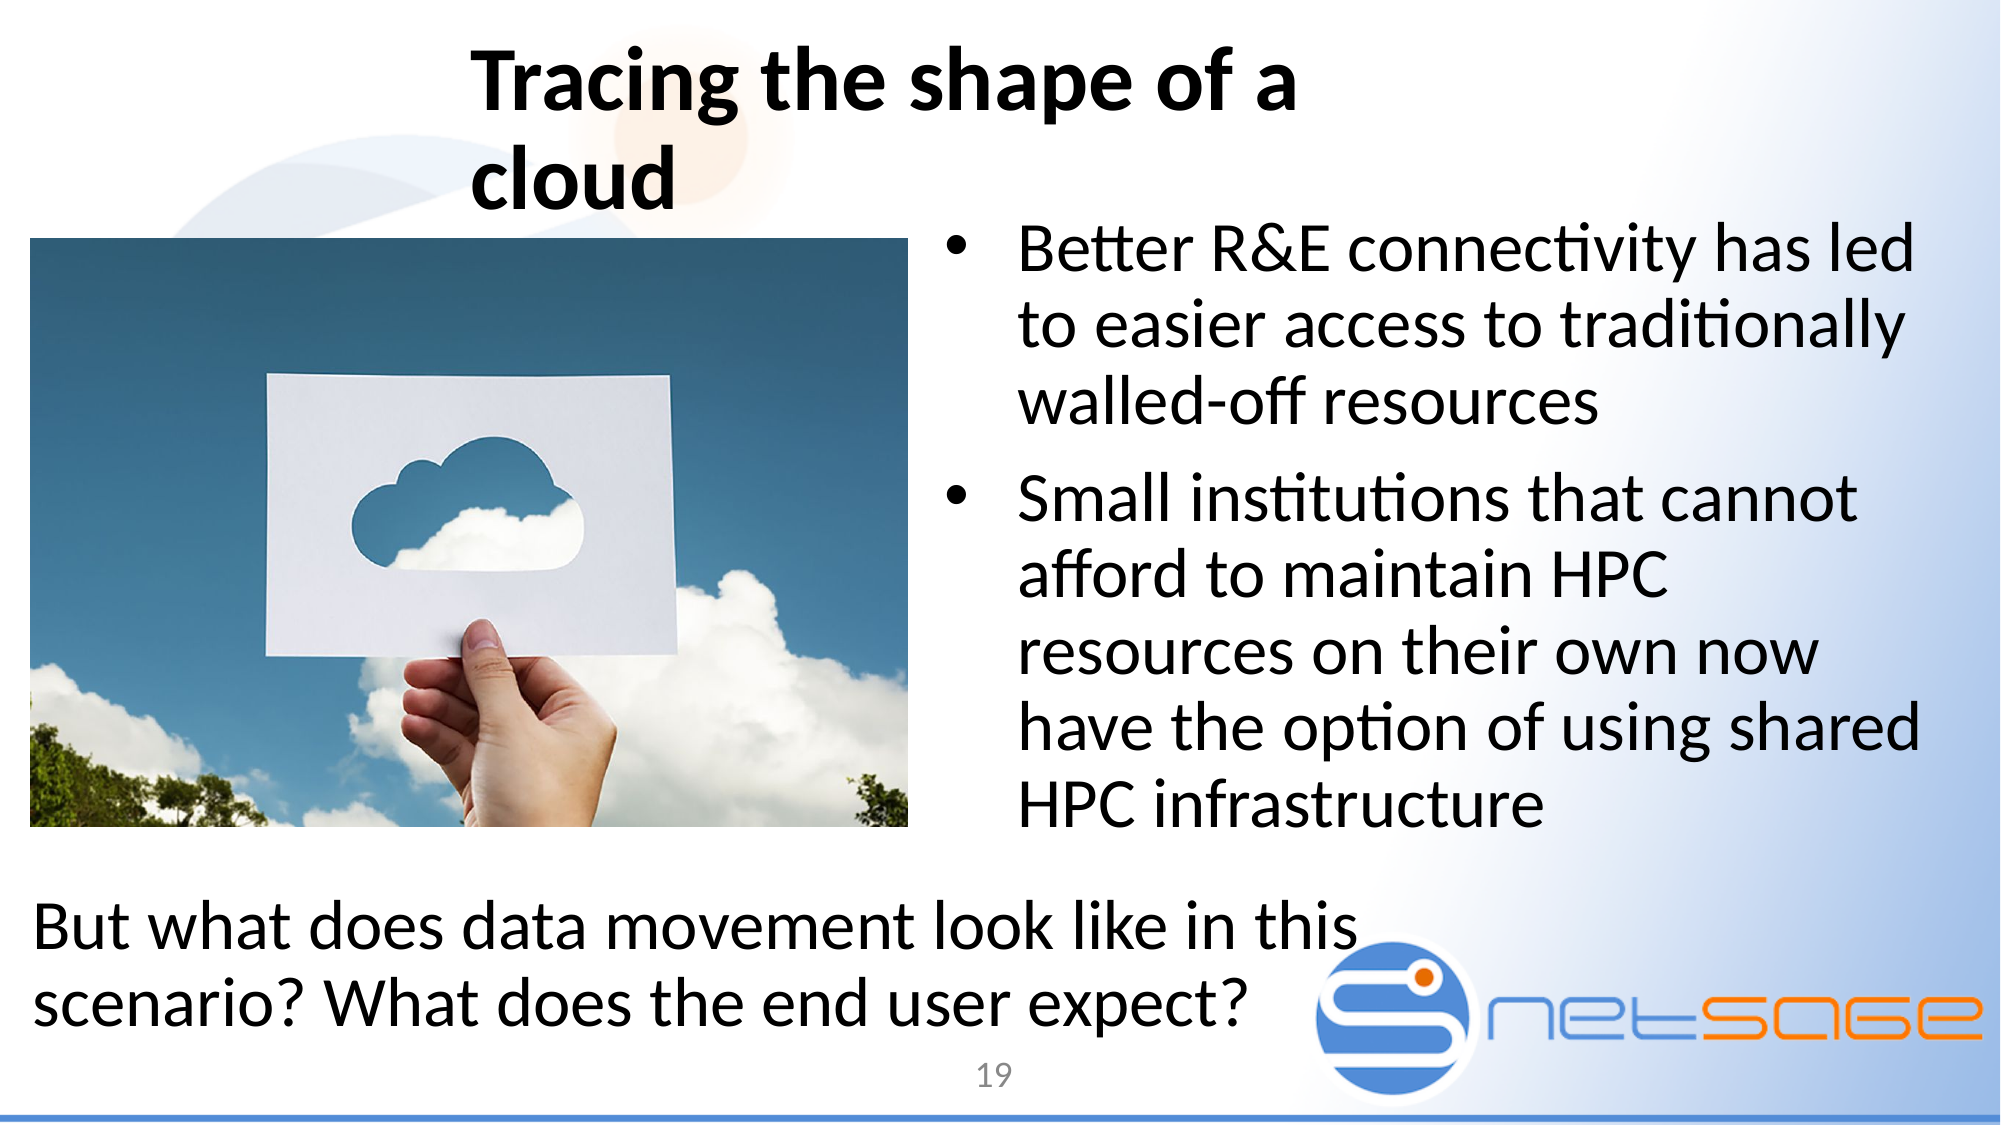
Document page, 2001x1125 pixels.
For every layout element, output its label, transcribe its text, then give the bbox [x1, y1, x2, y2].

text_box But what does data movement look like in this scenario? What does the end user expect? [17, 873, 1436, 1057]
picture [0, 0, 2001, 1125]
list Better R&E connectivity has led to easier access to traditionally walled-off resources Small institutions that cannot afford to maintain HPC resources on their own now have the option of using shared HPC infrastructure [927, 195, 1970, 910]
title Tracing the shape of a cloud [455, 21, 1545, 239]
slide_number 19 [945, 1057, 1028, 1103]
